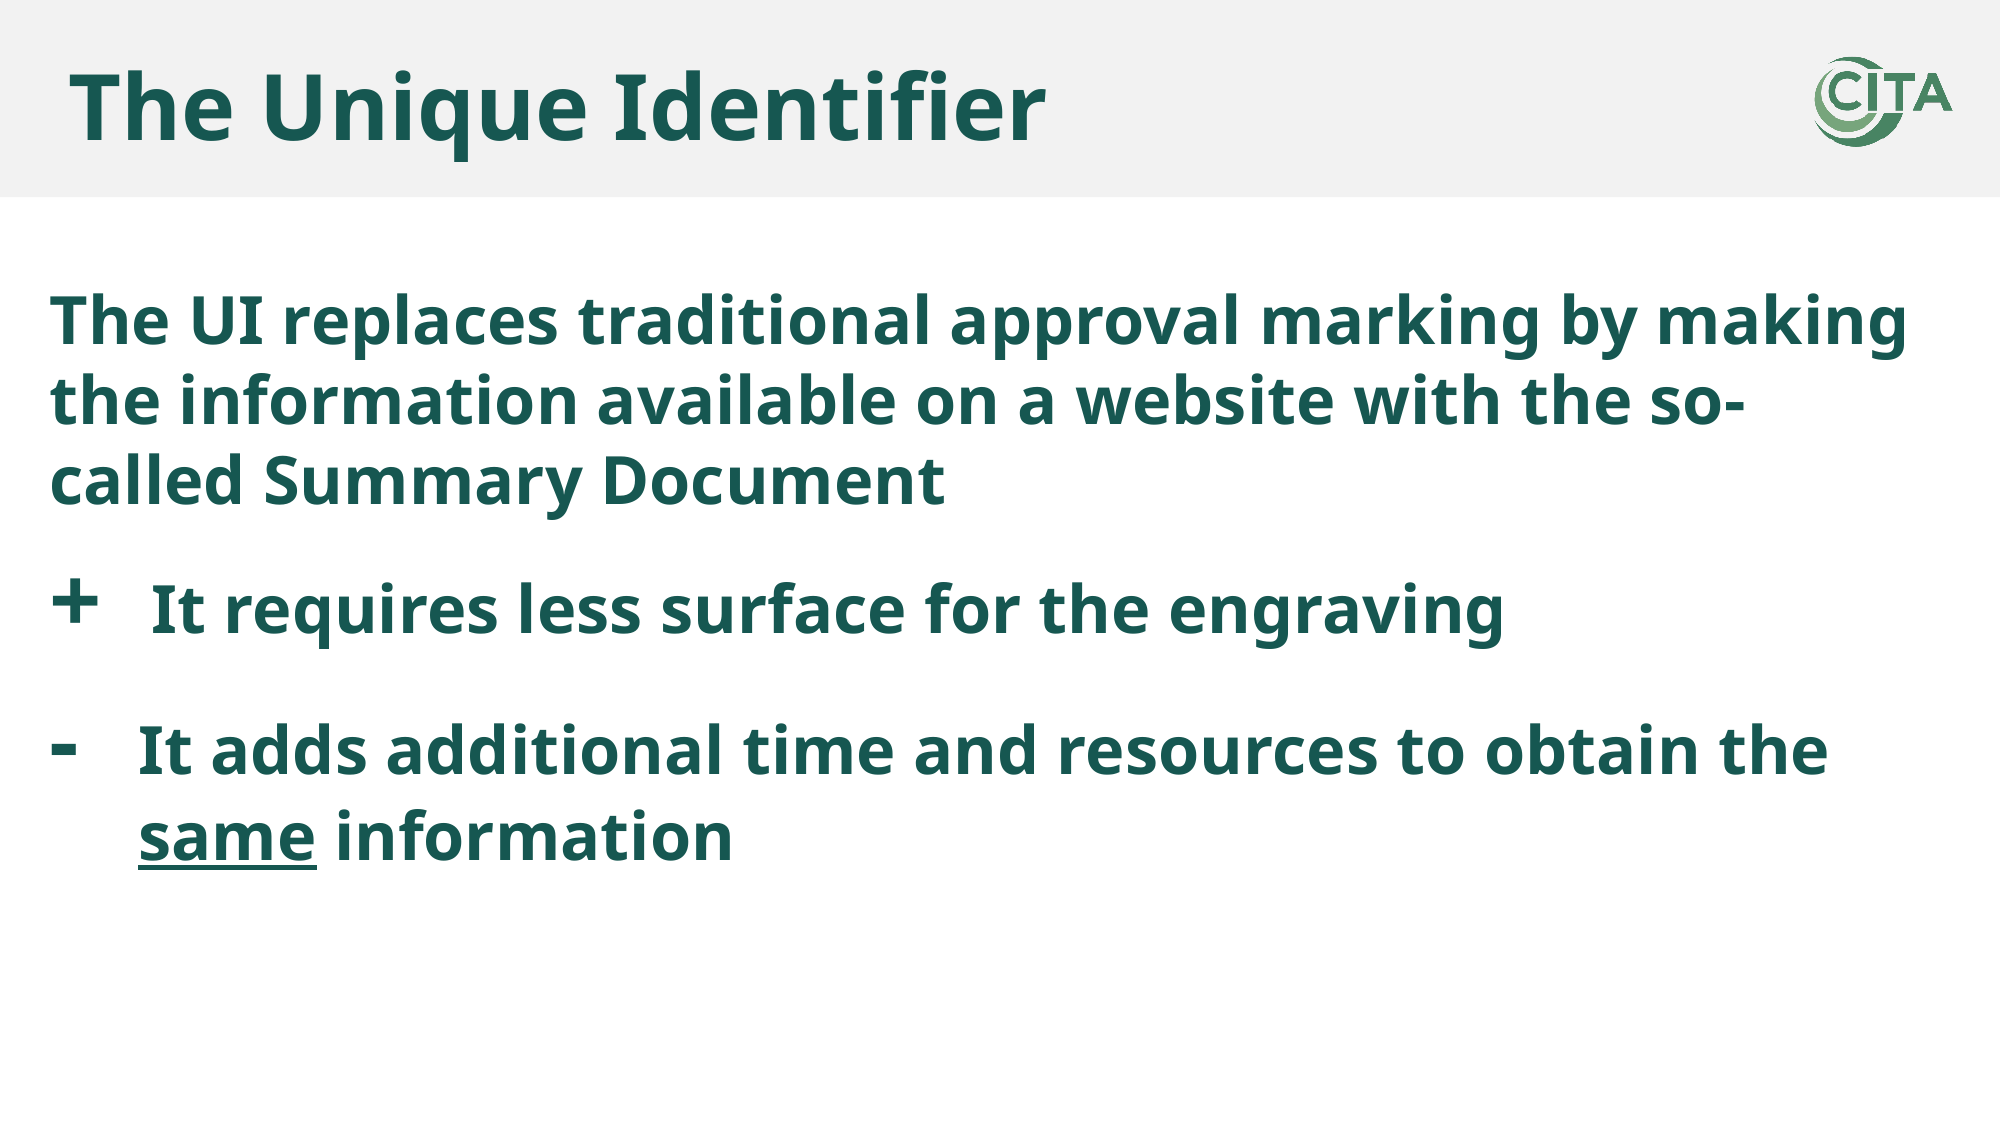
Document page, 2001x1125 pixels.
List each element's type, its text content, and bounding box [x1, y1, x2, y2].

text_box The UI replaces traditional approval marking by making the information available on a website with the so-called Summary Document + It requires less surface for the engraving - It adds additional time and resources to obtain the same information [34, 270, 1932, 881]
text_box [0, 0, 2000, 198]
